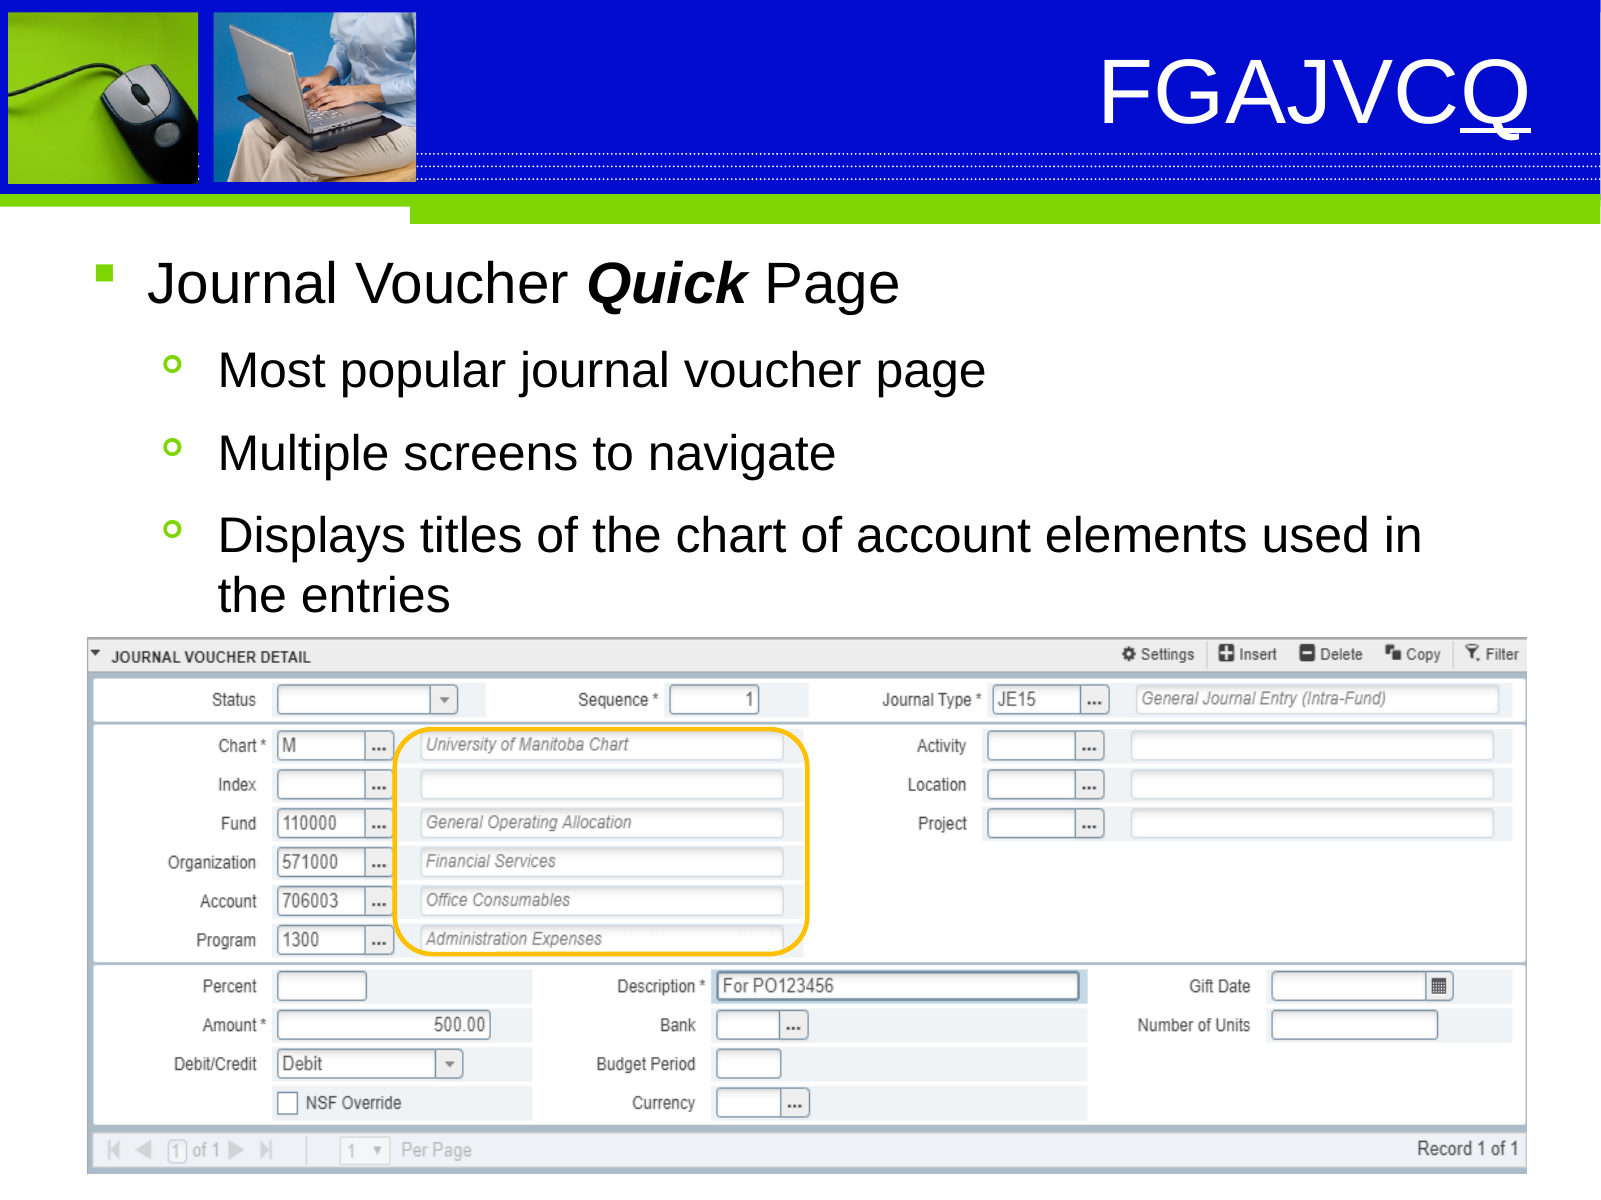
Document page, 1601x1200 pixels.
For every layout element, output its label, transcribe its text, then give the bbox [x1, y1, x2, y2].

picture [214, 13, 417, 182]
title FGAJVCQ [439, 39, 1548, 134]
picture [8, 13, 199, 184]
picture [87, 637, 1527, 1174]
list Journal Voucher Quick Page Most popular journal voucher page Multiple screens to navigate Displays titles of the chart of account elements used in the entries [74, 237, 1516, 738]
